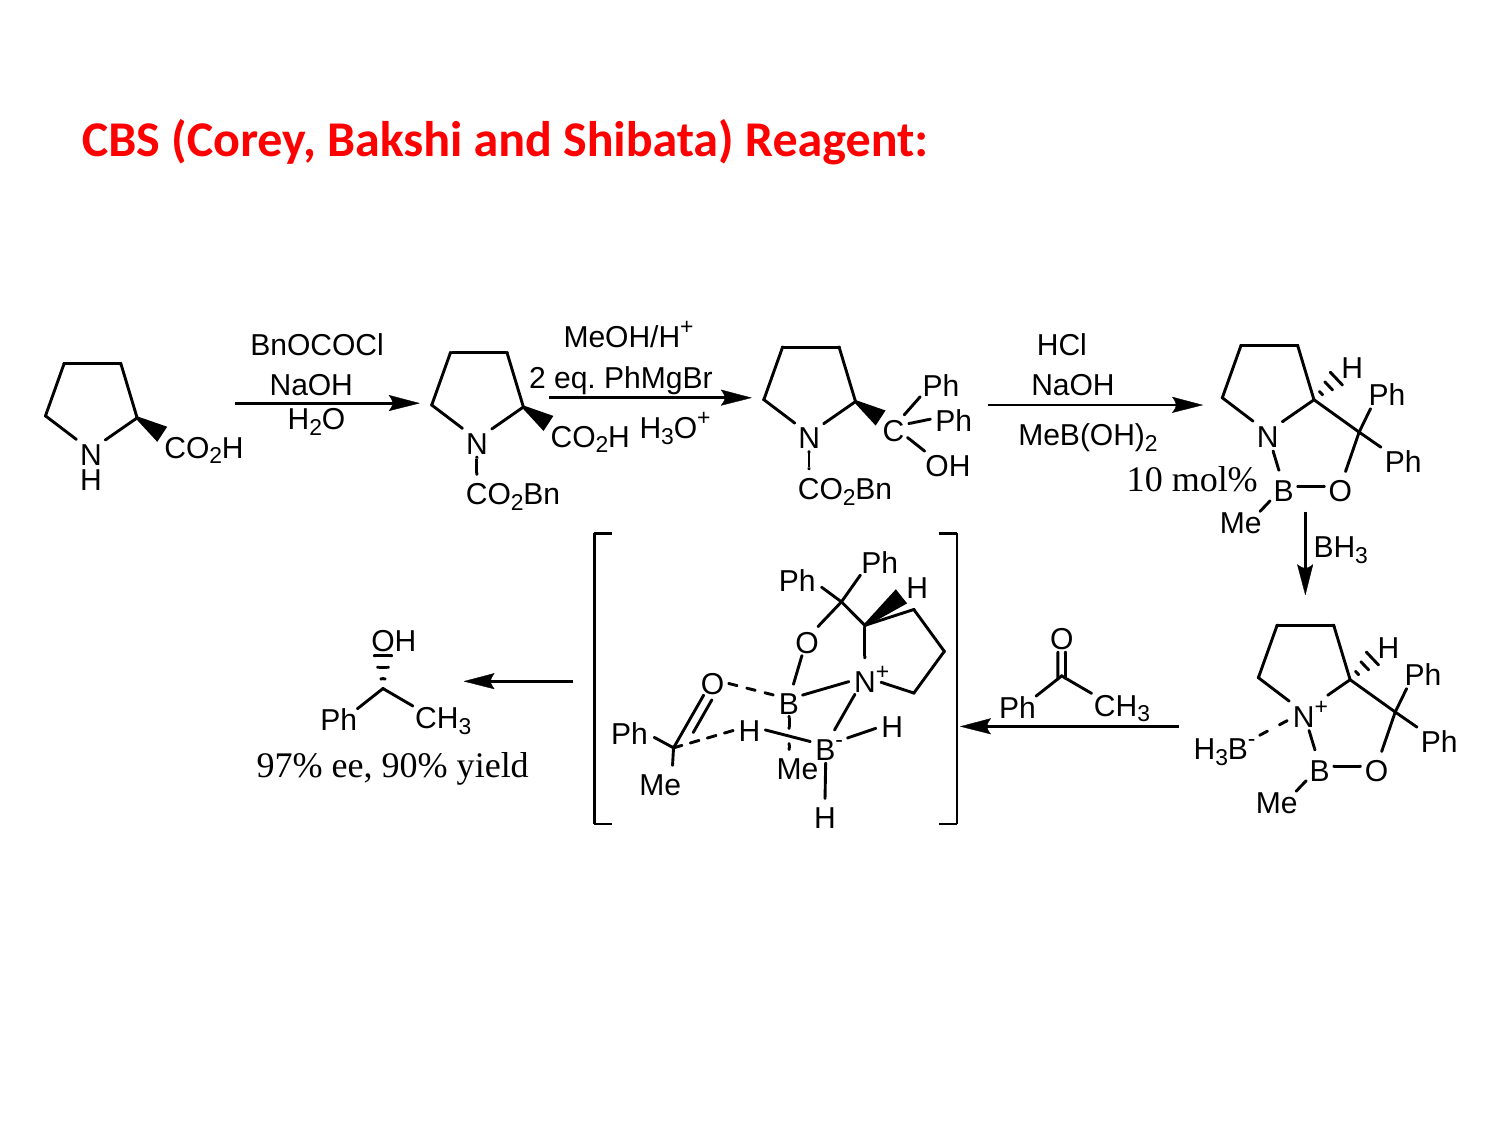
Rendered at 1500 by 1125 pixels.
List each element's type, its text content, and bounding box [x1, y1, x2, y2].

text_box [37, 314, 1469, 838]
text_box CBS (Corey, Bakshi and Shibata) Reagent: [67, 99, 944, 174]
